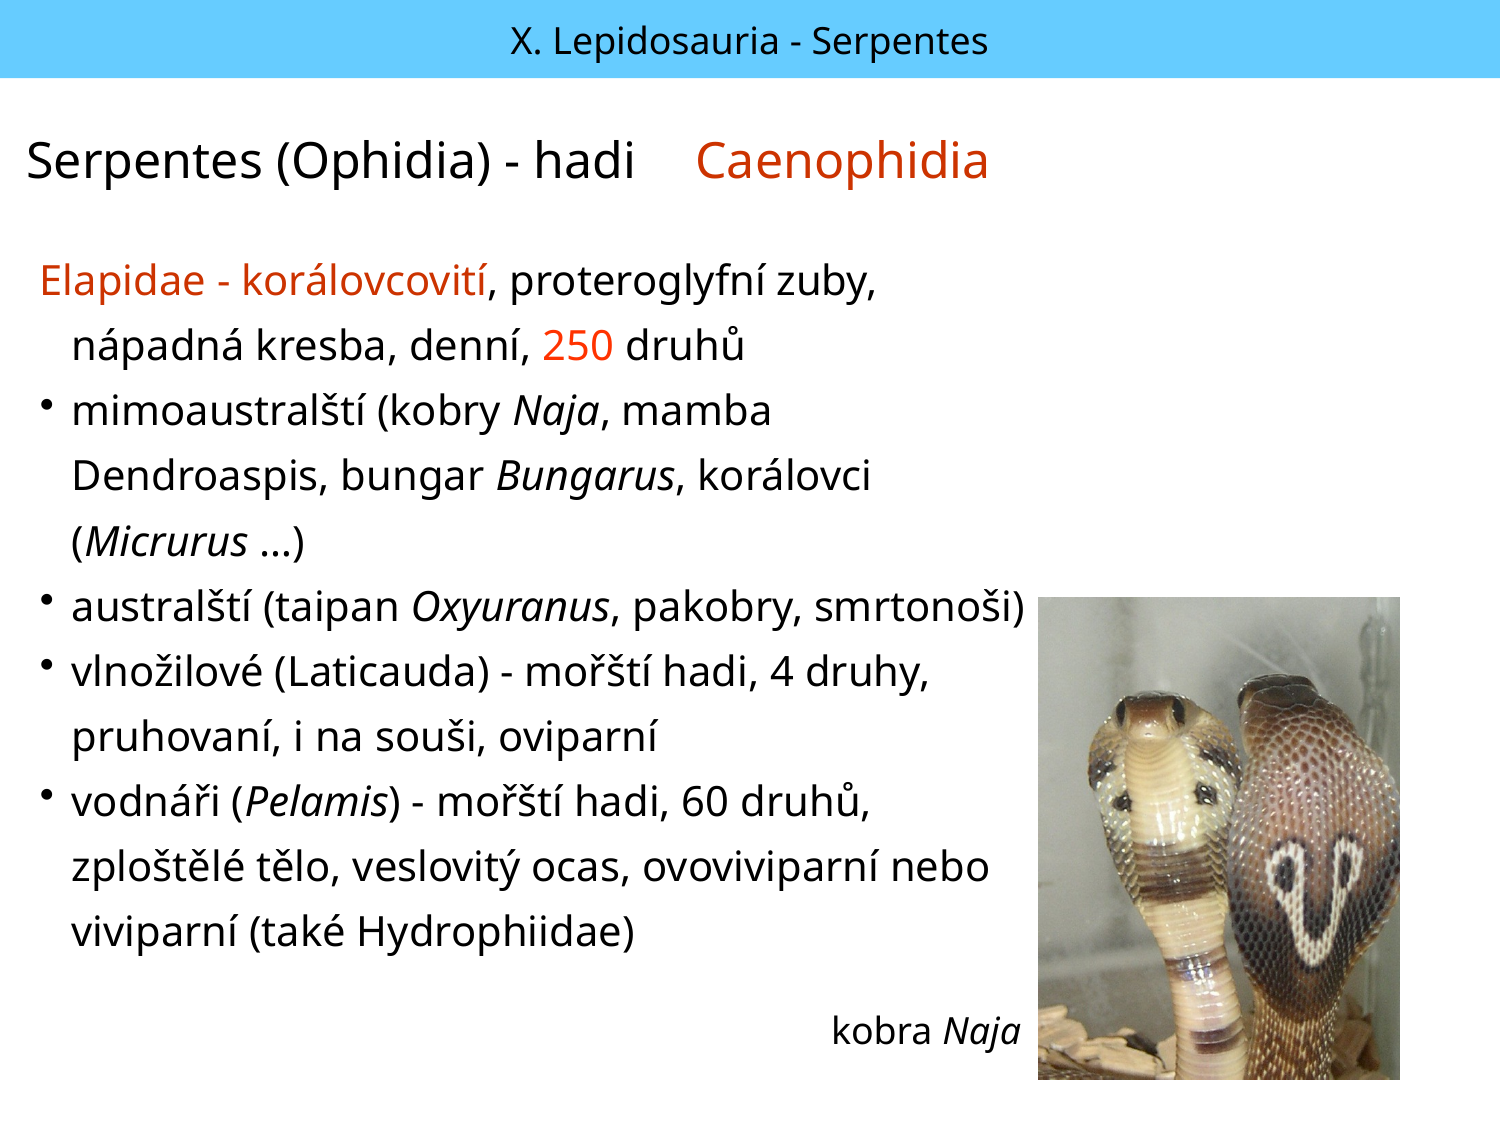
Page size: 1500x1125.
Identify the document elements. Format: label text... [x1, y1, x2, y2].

text_box X. Lepidosauria - Serpentes [0, 0, 1500, 79]
text_box Serpentes (Ophidia) - hadi [11, 121, 652, 197]
text_box Caenophidia [680, 121, 1006, 197]
text_box Elapidae - korálovcovití, proteroglyfní zuby, nápadná kresba, denní, 250 druhů mimoaustralští (kobry Naja, mamba Dendroaspis, bungar Bungarus, korálovci (Micrurus …) australští (taipan Oxyuranus, pakobry, smrtonoši) vlnožilové (Laticauda) - mořští hadi, 4 druhy, pruhovaní, i na souši, oviparní vodnáři (Pelamis) - mořští hadi, 60 druhů, zploštělé tělo, veslovitý ocas, ovoviviparní nebo viviparní (také Hydrophiidae) [24, 231, 1046, 962]
picture [1038, 597, 1400, 1080]
text_box kobra Naja [816, 999, 1033, 1060]
